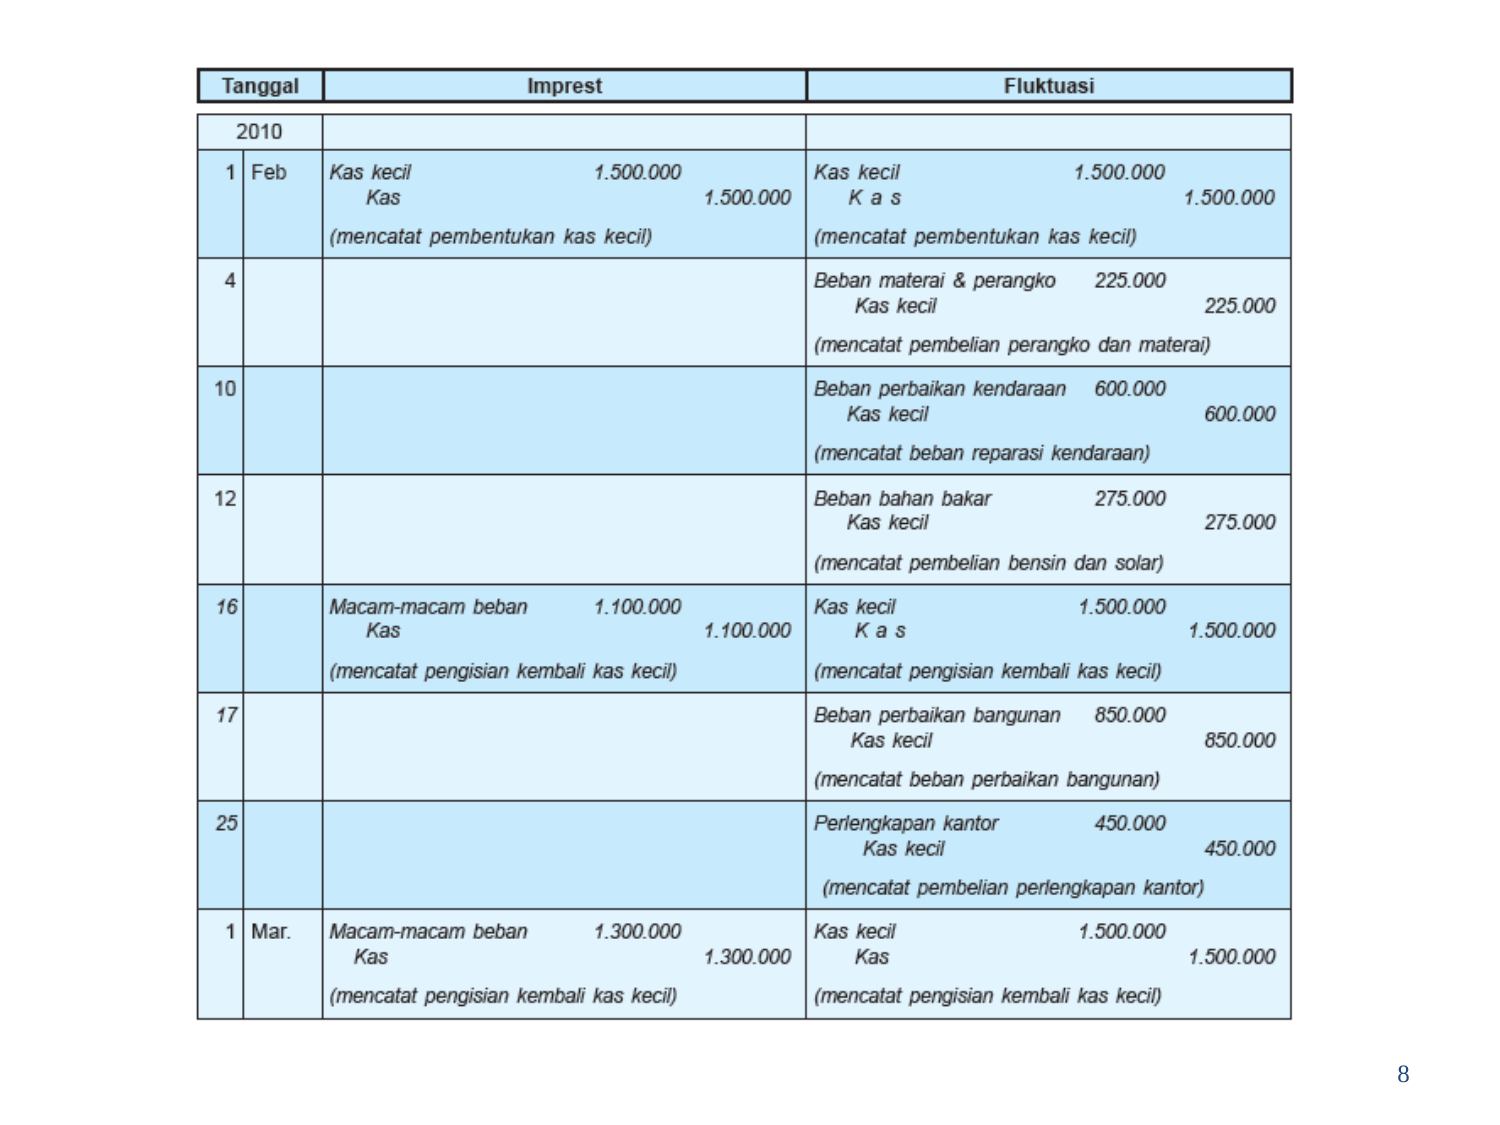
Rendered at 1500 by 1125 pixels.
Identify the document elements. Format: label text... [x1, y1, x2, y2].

slide_number 8 [1074, 1042, 1425, 1103]
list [187, 58, 1304, 1032]
